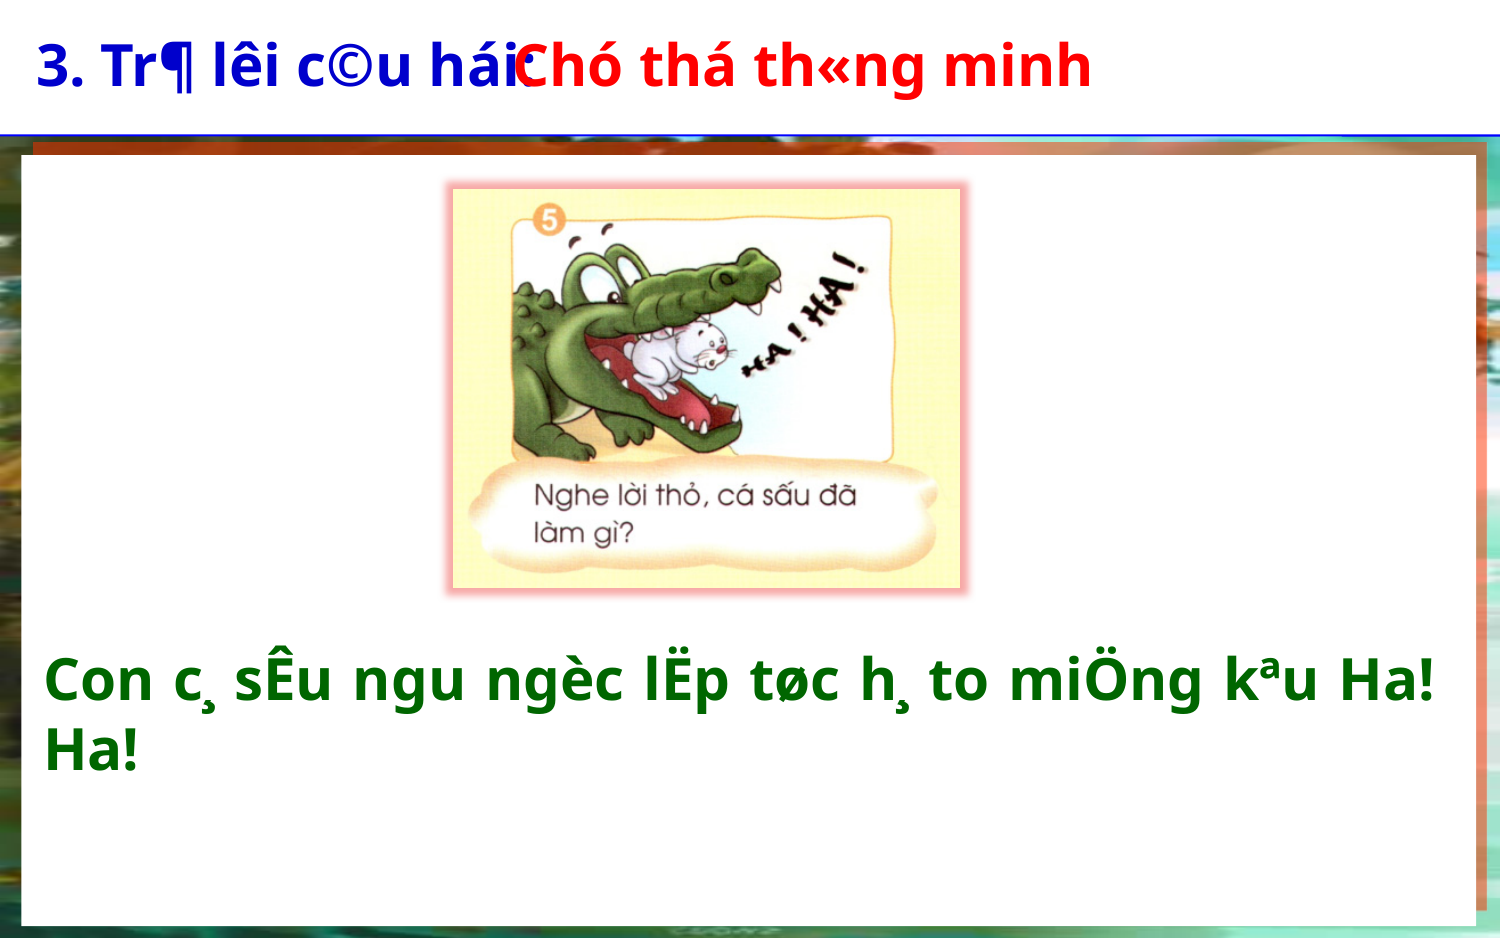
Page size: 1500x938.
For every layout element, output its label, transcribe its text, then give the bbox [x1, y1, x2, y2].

text_box Chó thá th«ng minh [497, 21, 1109, 106]
text_box 3. Tr¶ lêi c©u hái: [21, 21, 497, 106]
picture [0, 135, 1500, 938]
